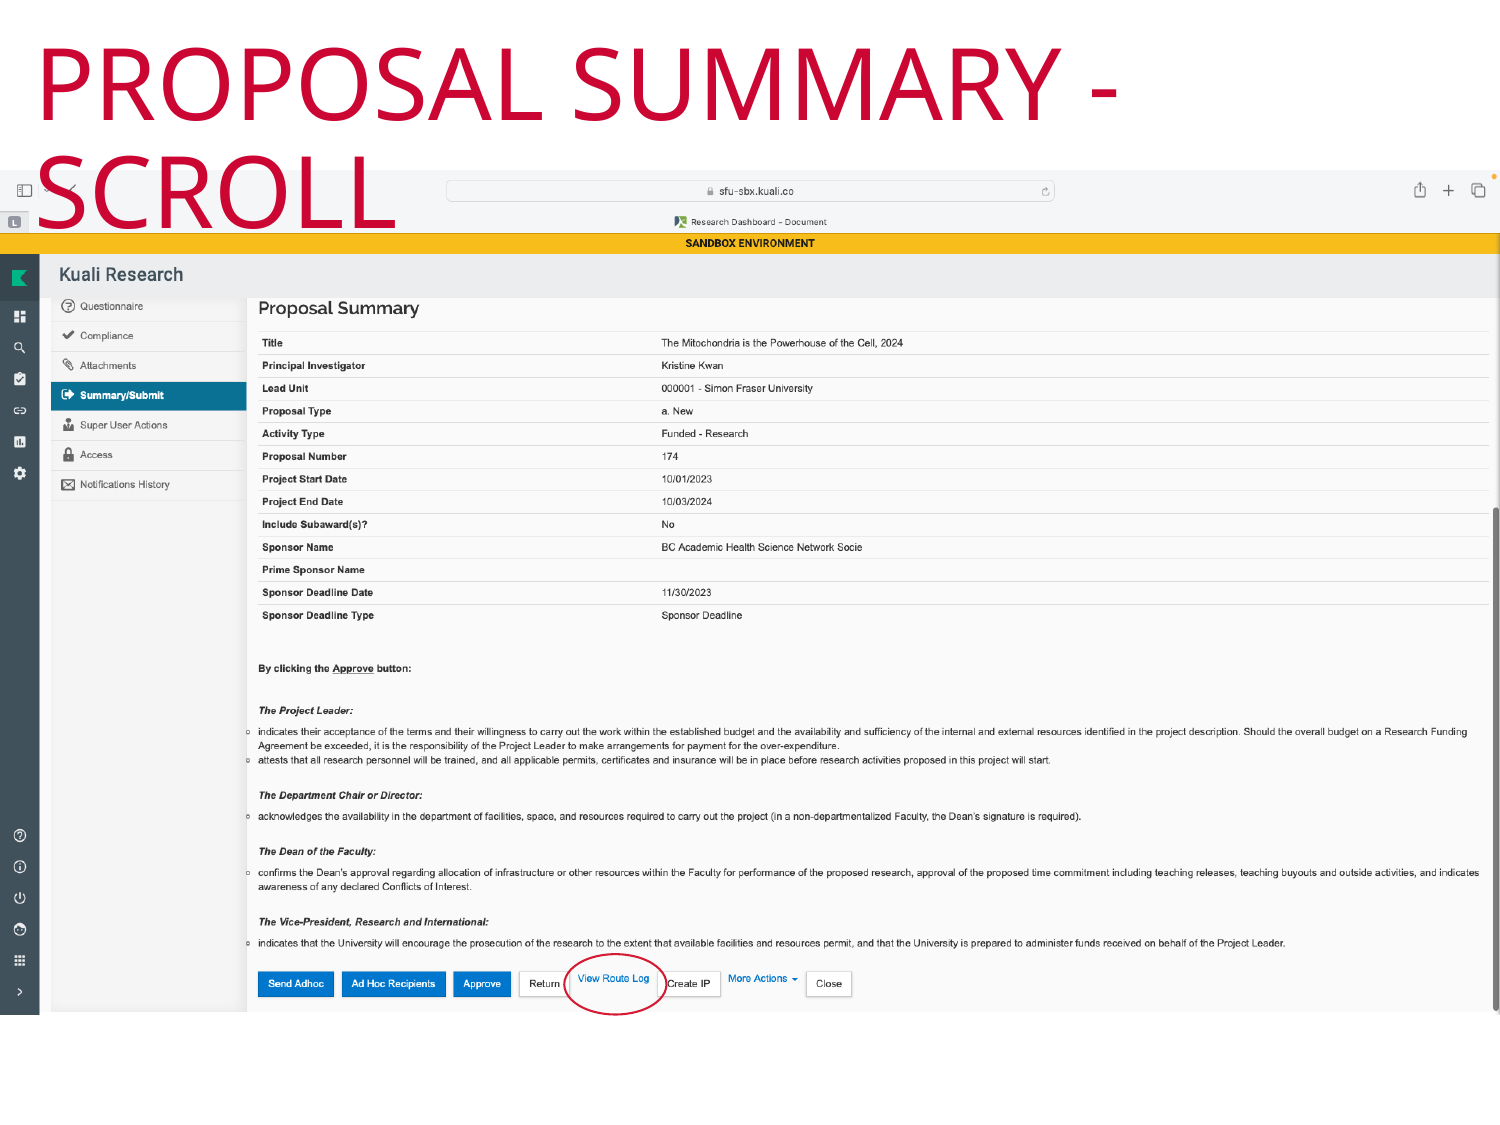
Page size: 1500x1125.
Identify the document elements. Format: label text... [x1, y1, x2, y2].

picture [0, 170, 1500, 1015]
title PROPOSAL SUMMARY - SCROLL [19, 26, 1314, 141]
